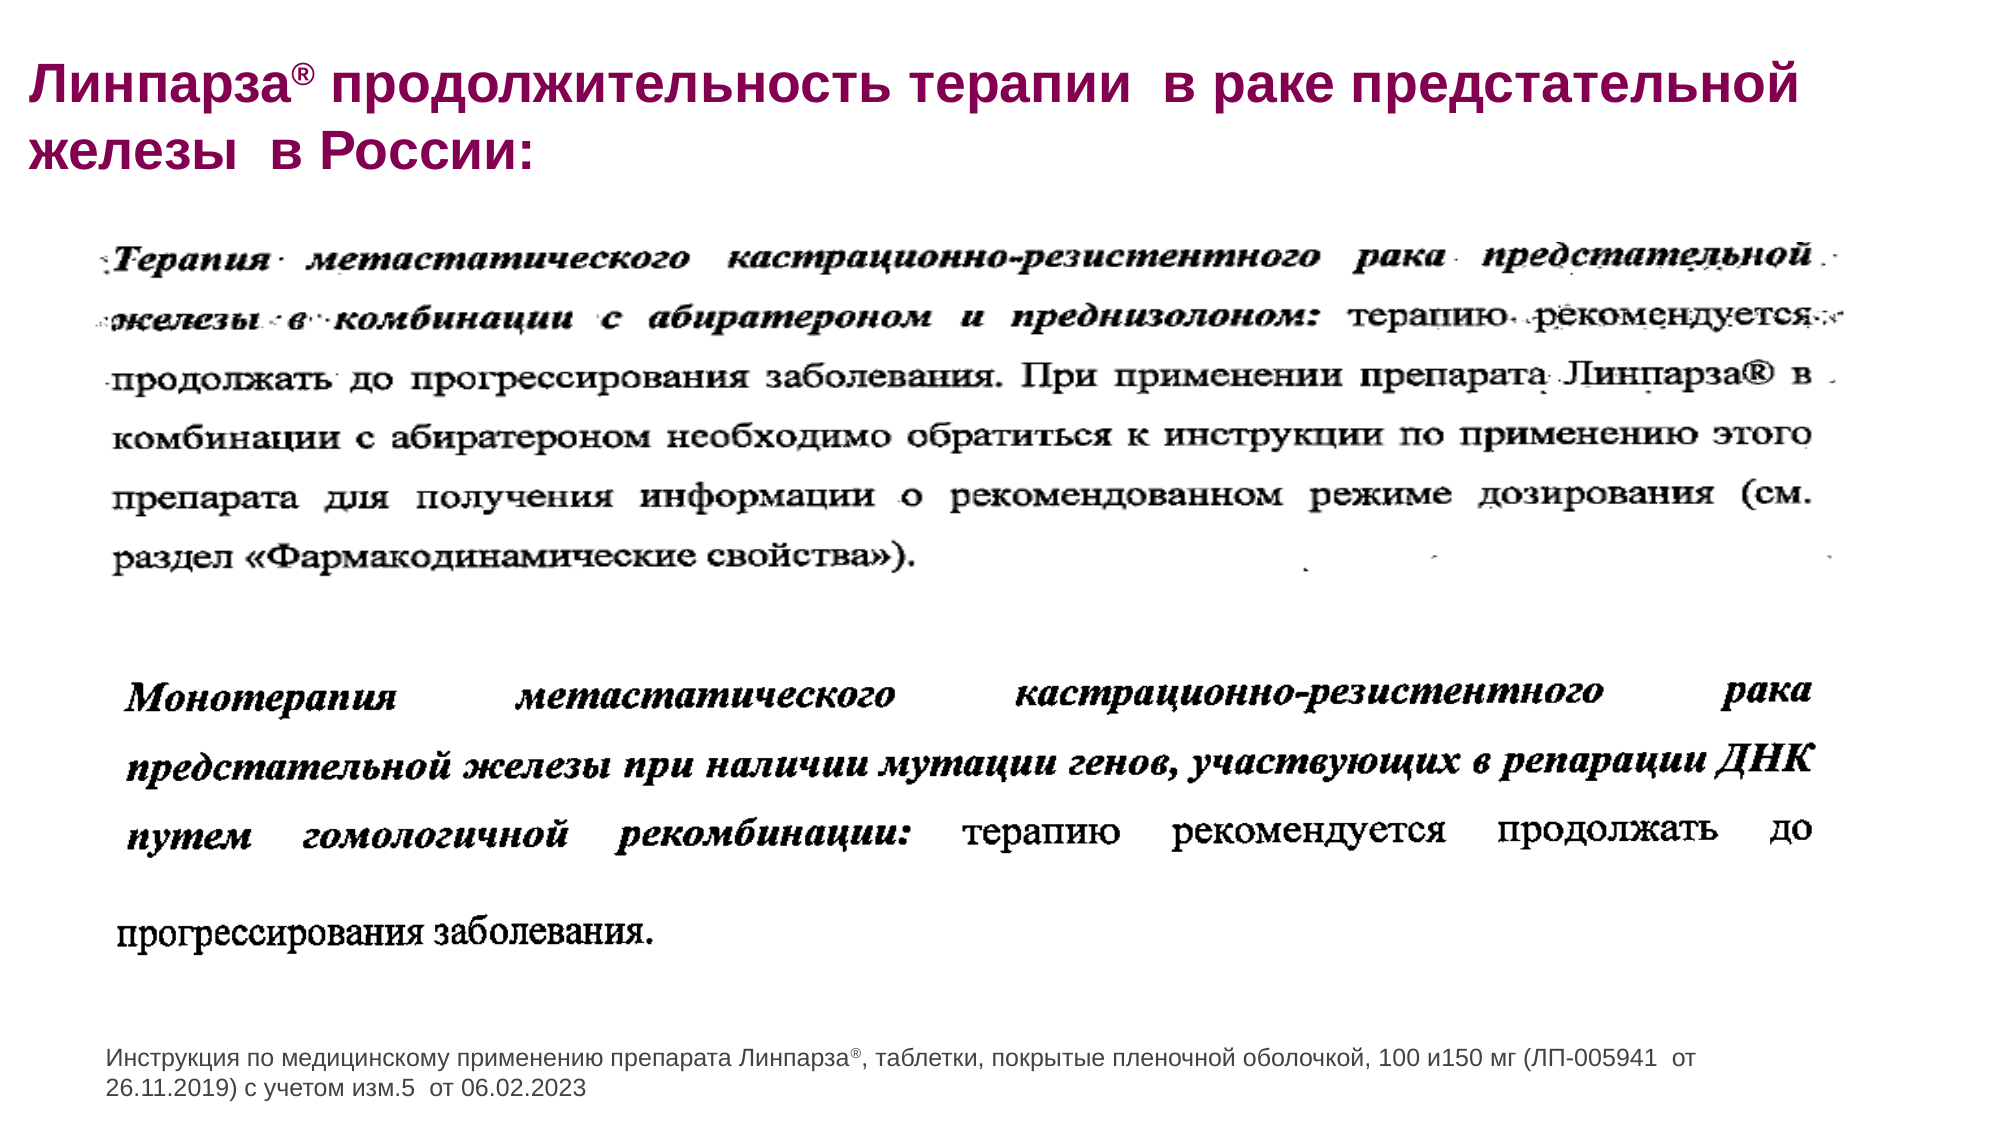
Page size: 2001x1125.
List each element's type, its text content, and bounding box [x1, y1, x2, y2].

footer Инструкция по медицинскому применению препарата Линпарза®, таблетки, покрытые пленочной оболочкой, 100 и150 мг (ЛП-005941 от 26.11.2019) с учетом изм.5 от 06.02.2023 [90, 1003, 1768, 1109]
picture [90, 242, 1851, 595]
picture [90, 674, 1872, 982]
title Линпарза® продолжительность терапии в раке предстательной железы в России: [18, 16, 1935, 211]
